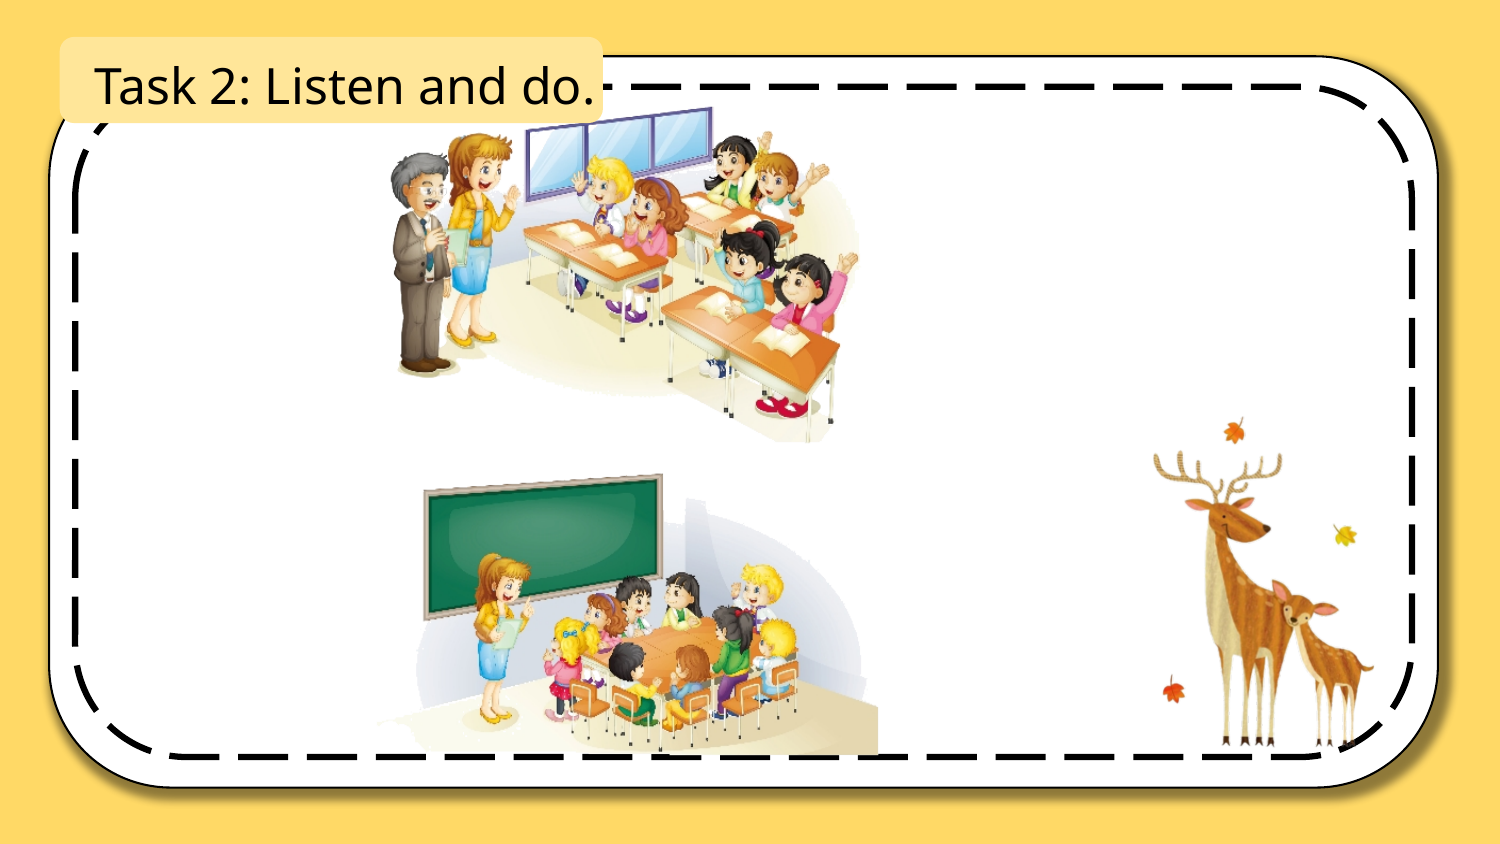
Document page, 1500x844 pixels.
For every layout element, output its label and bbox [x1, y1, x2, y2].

text_box [59, 36, 618, 124]
text_box [1053, 85, 1413, 759]
picture [201, 78, 1053, 769]
text_box [74, 124, 201, 759]
picture [1144, 414, 1381, 750]
text_box [48, 55, 1439, 789]
